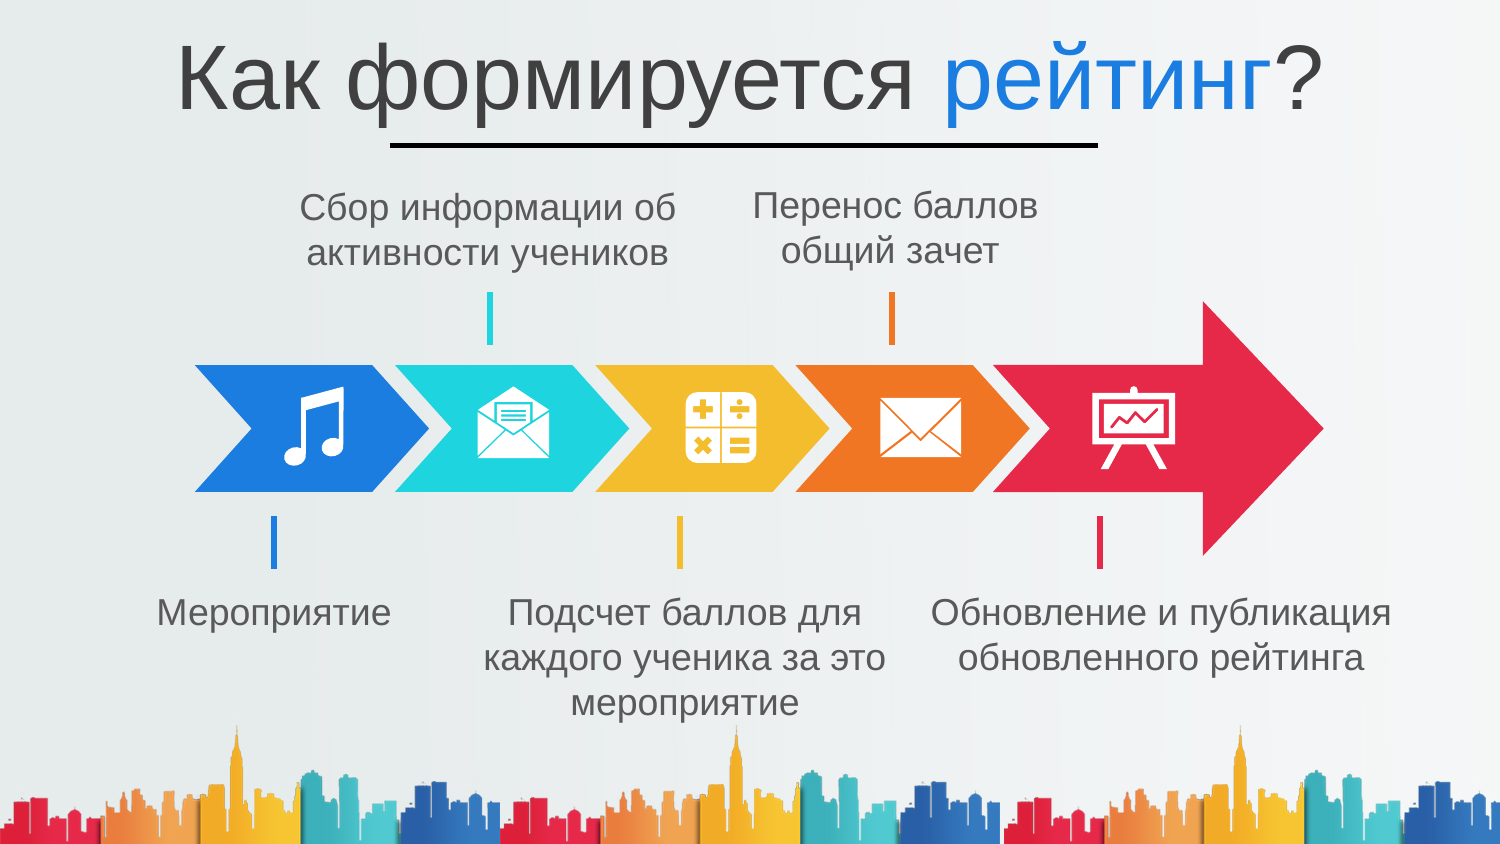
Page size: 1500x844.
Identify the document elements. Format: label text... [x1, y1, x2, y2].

text_box Сбор информации об активности учеников [280, 175, 696, 281]
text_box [194, 300, 1324, 557]
text_box Обновление и публикация обновленного рейтинга [915, 580, 1408, 686]
text_box Мероприятие [135, 580, 413, 641]
text_box Перенос баллов общий зачет [679, 173, 1113, 279]
picture [0, 146, 1500, 844]
title Как формируется рейтинг? [0, 0, 1500, 146]
text_box Подсчет баллов для каждого ученика за это мероприятие [454, 580, 916, 731]
